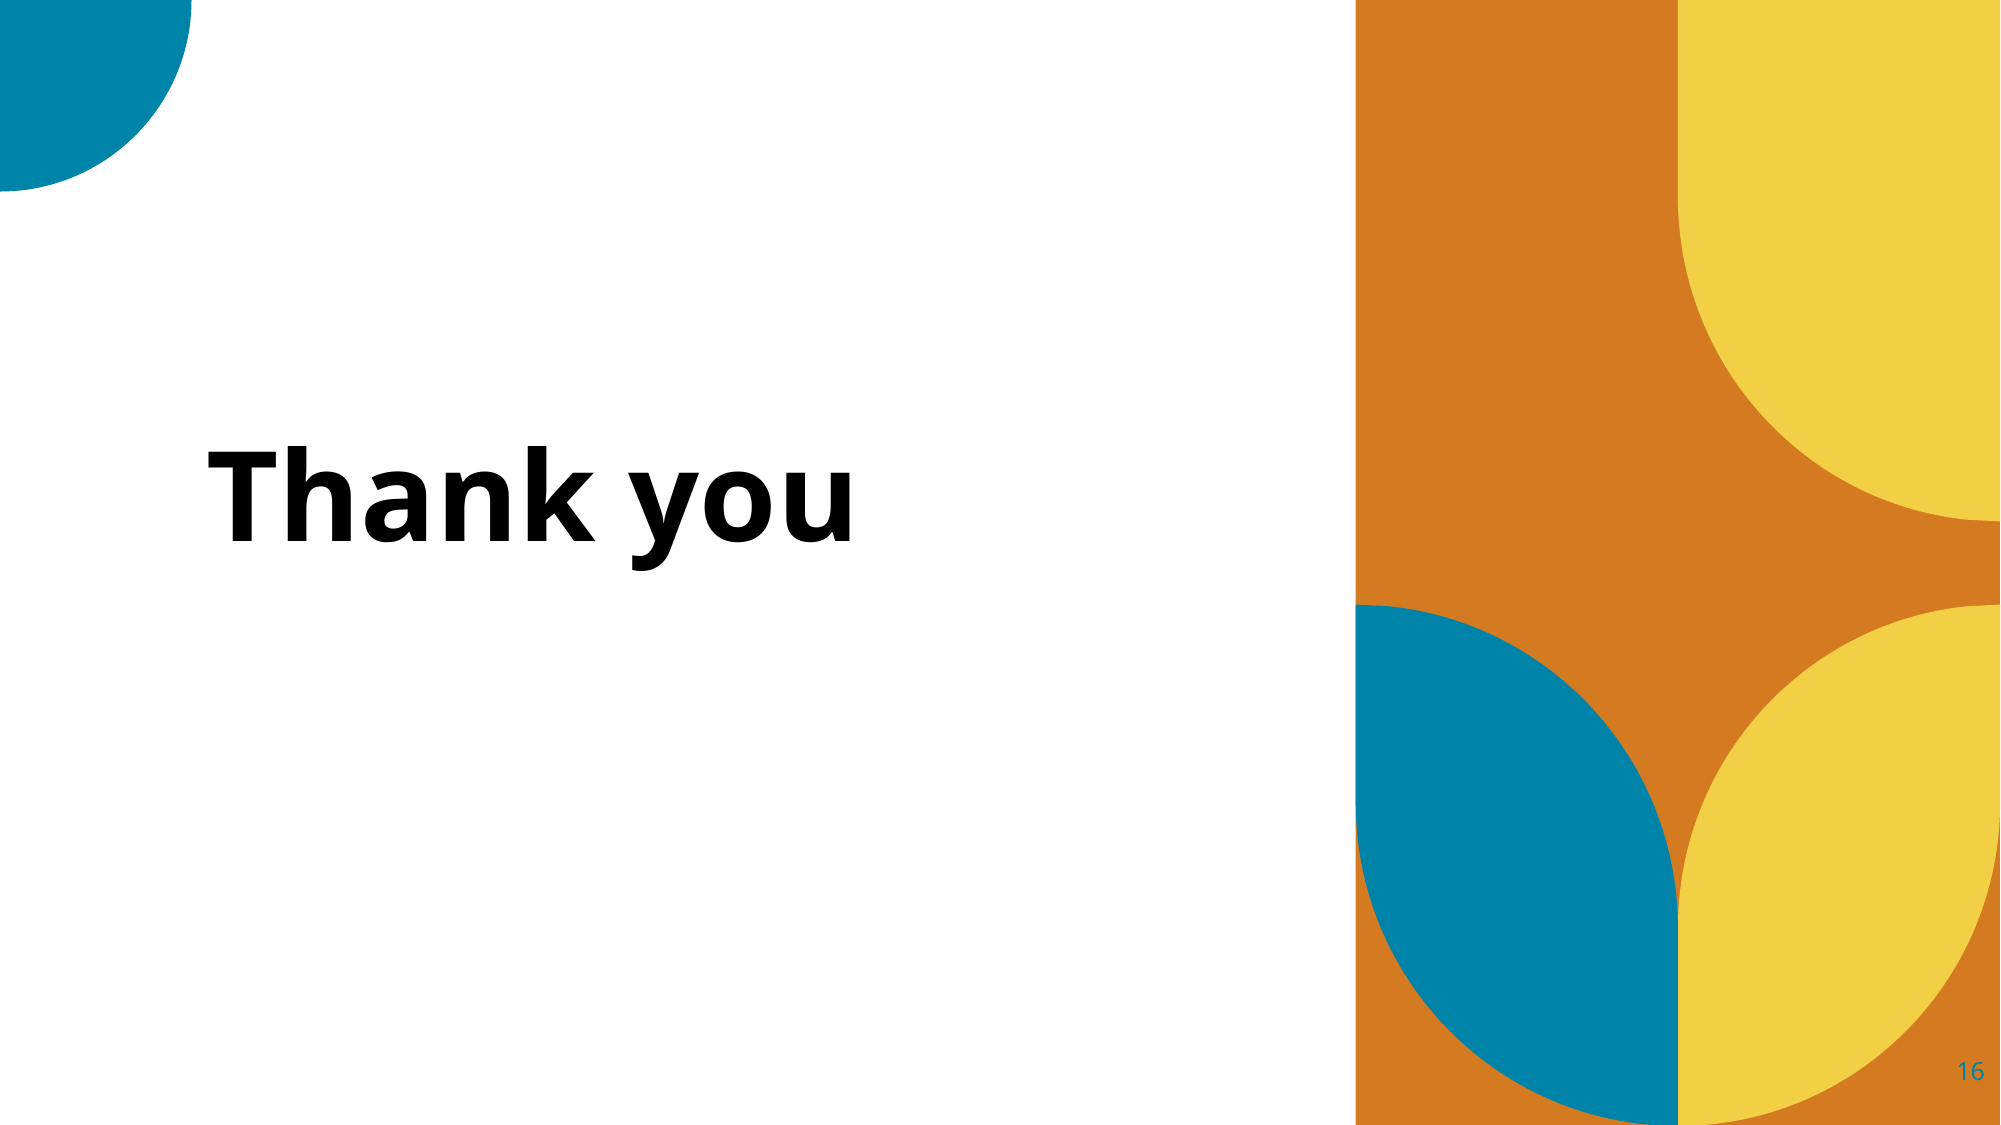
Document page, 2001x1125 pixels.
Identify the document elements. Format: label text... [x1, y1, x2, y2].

title Thank you [191, 184, 1212, 576]
slide_number 16 [1860, 1042, 2000, 1103]
